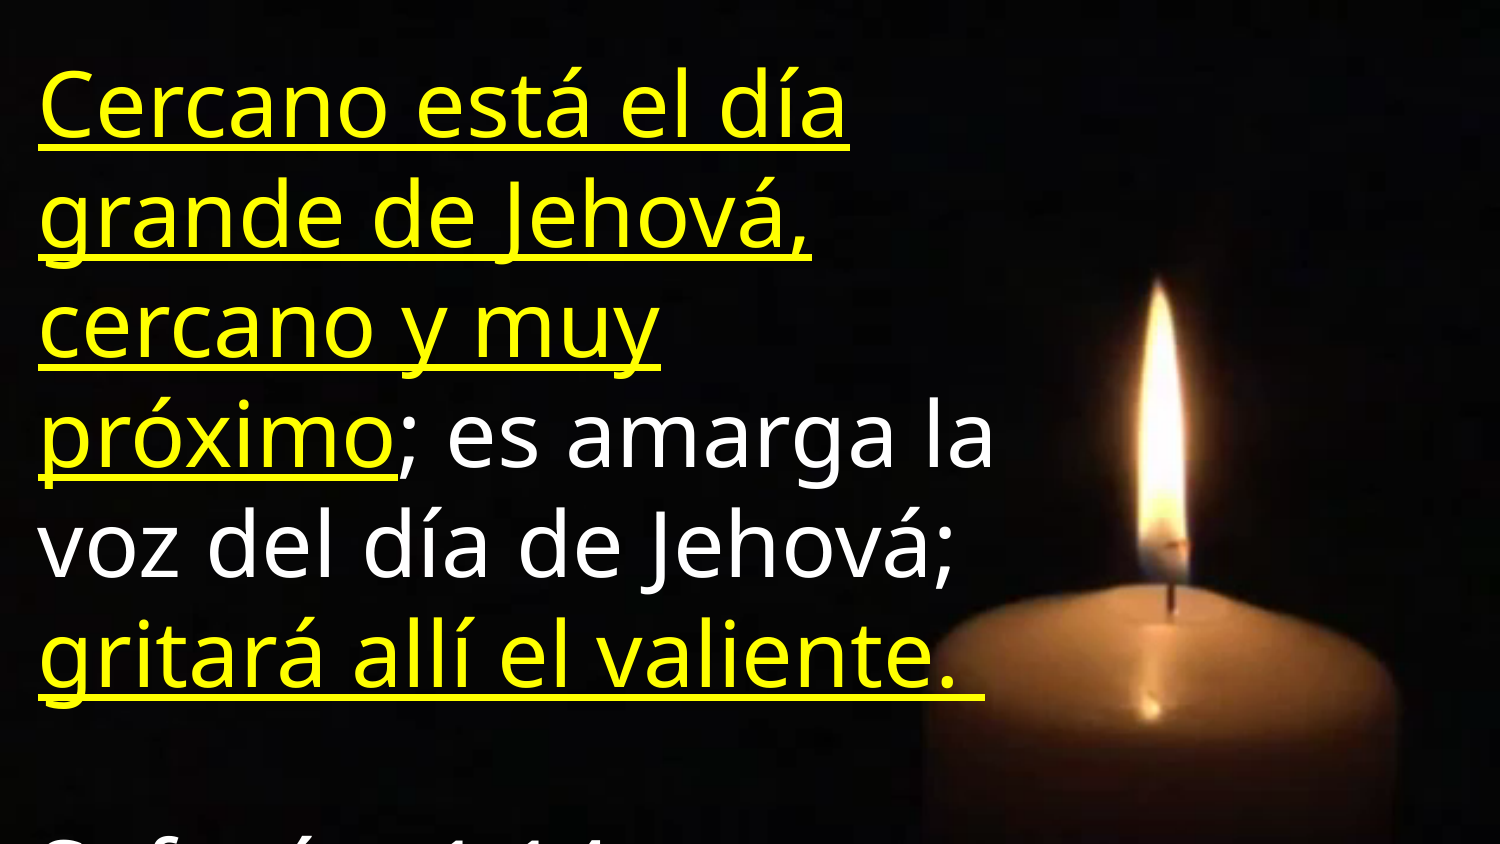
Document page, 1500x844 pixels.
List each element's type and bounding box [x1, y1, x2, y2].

text_box [0, 0, 1500, 844]
